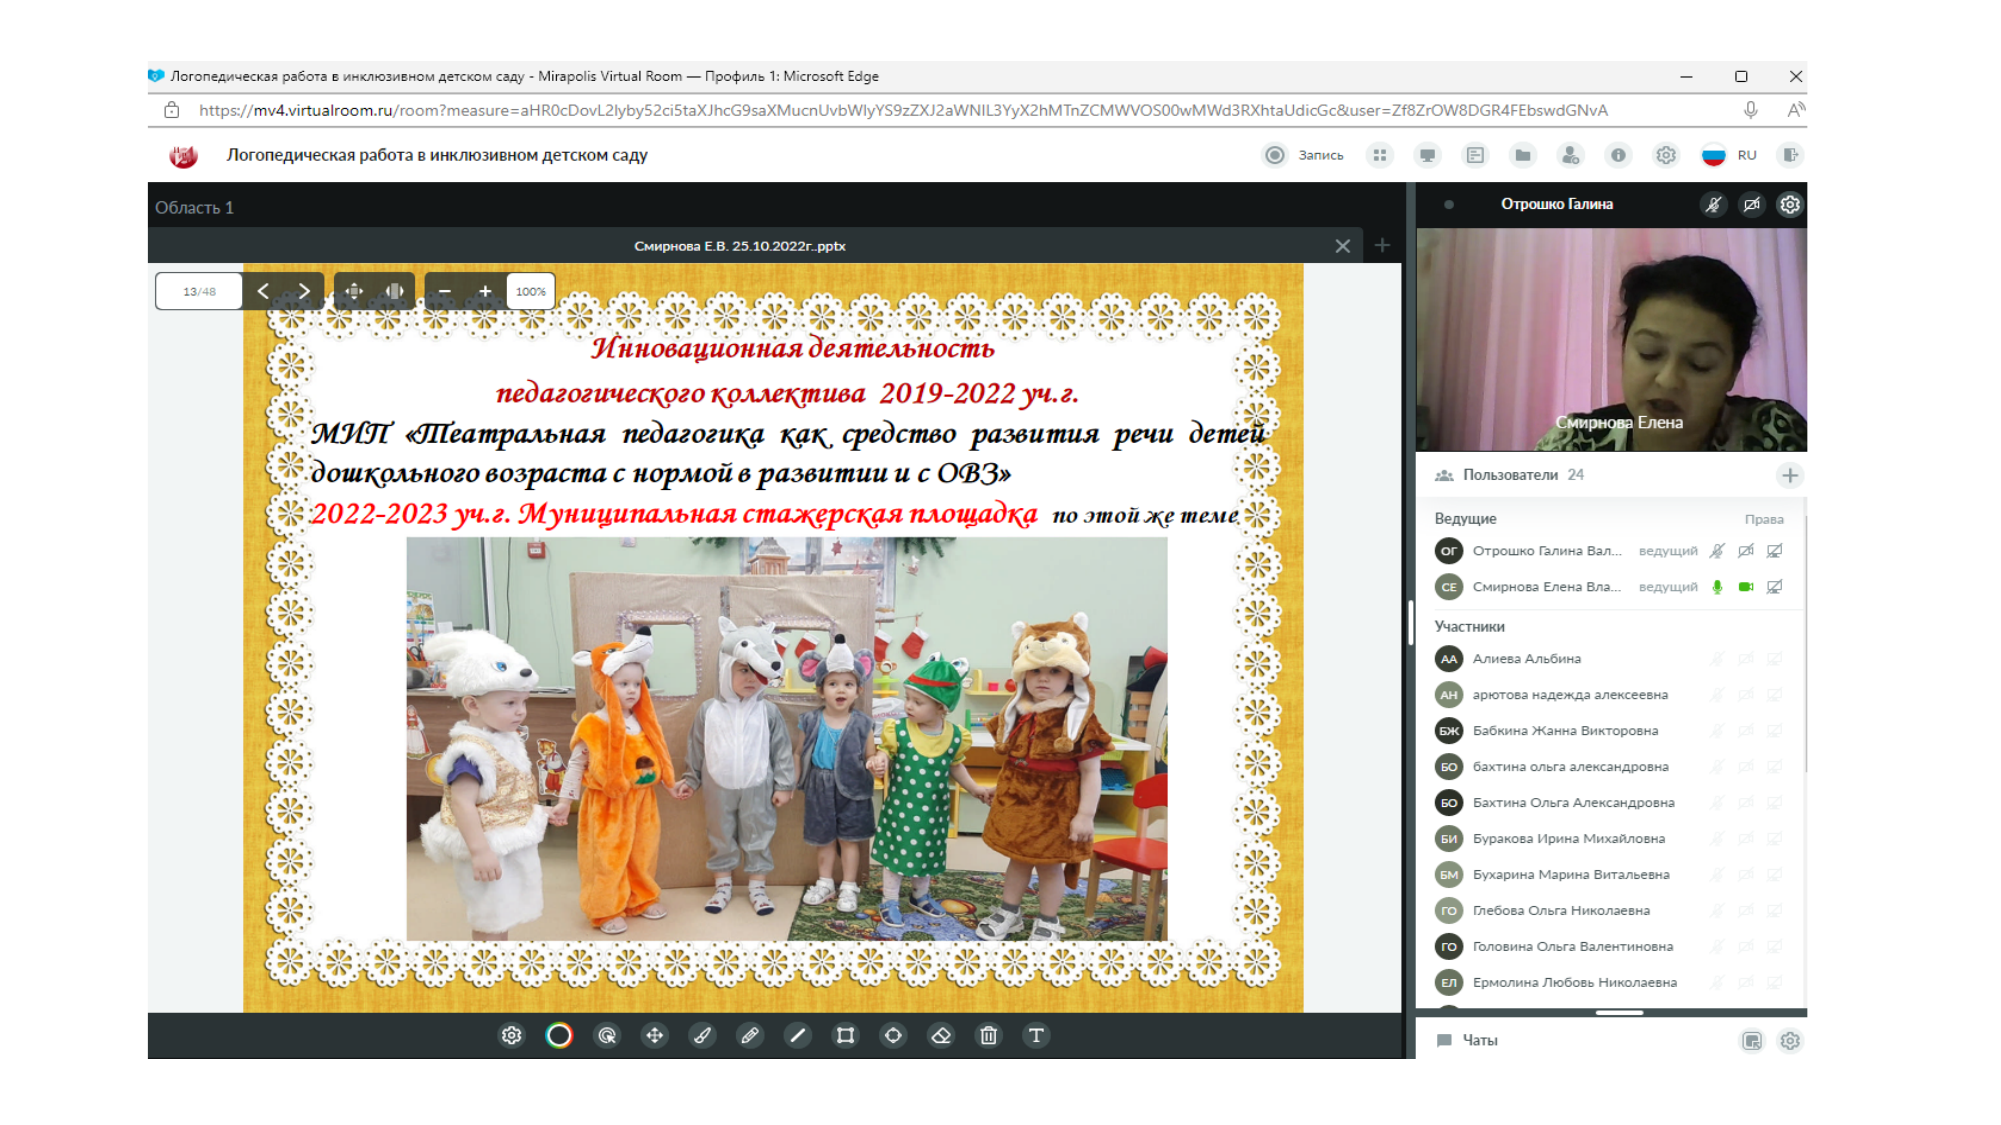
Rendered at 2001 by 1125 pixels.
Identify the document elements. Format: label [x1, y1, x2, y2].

picture [147, 61, 1808, 1059]
